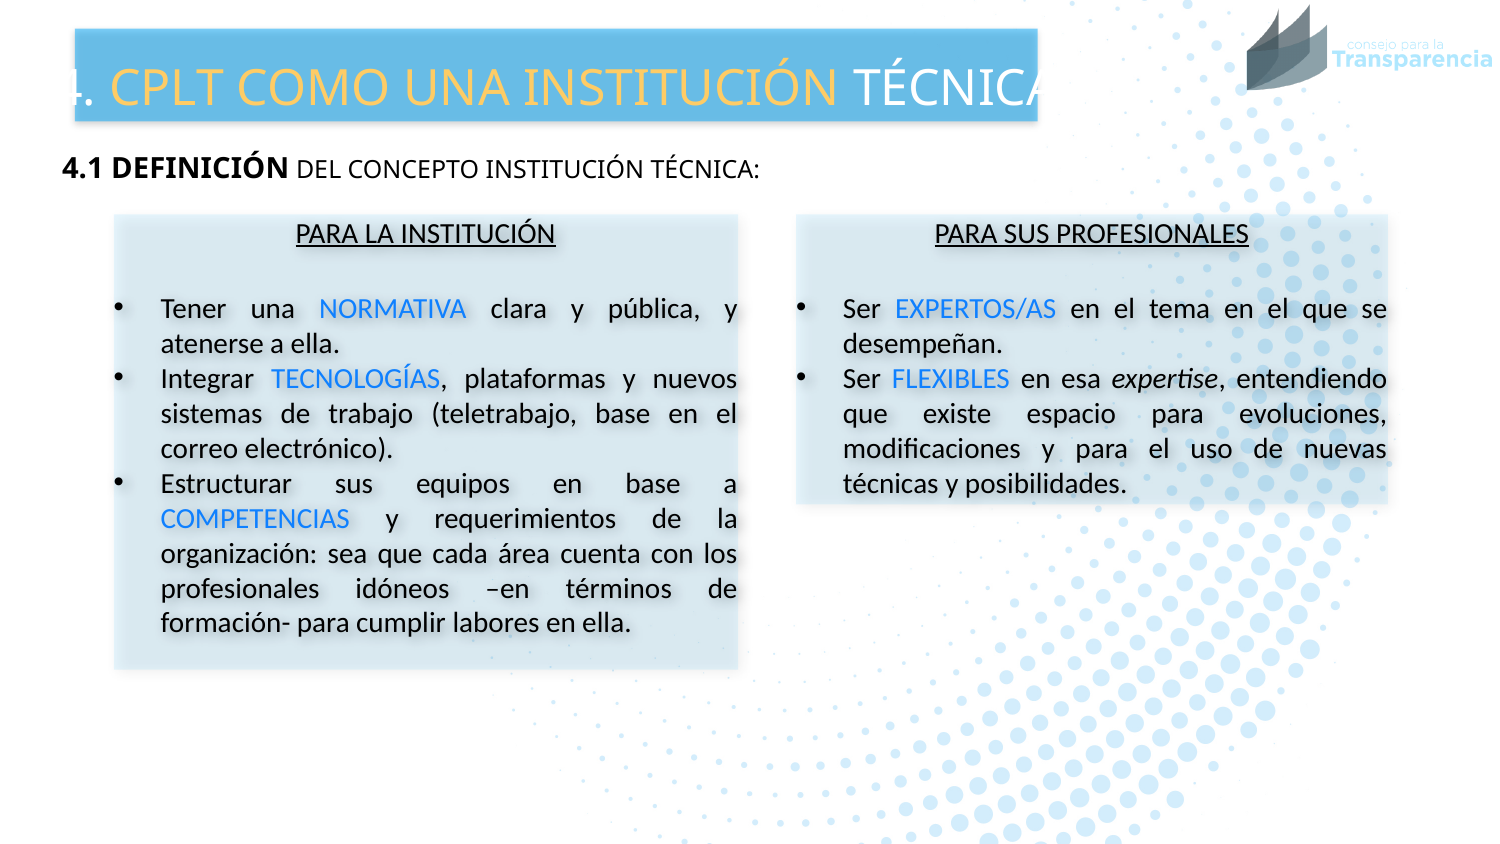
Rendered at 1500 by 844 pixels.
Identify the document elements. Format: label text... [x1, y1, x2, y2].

text_box PARA SUS PROFESIONALES Ser EXPERTOS/AS en el tema en el que se desempeñan. Ser FLEXIBLES en esa expertise, entendiendo que existe espacio para evoluciones, modificaciones y para el uso de nuevas técnicas y posibilidades. [796, 214, 1388, 505]
text_box PARA LA INSTITUCIÓN Tener una NORMATIVA clara y pública, y atenerse a ella. Integrar TECNOLOGÍAS, plataformas y nuevos sistemas de trabajo (teletrabajo, base en el correo electrónico). Estructurar sus equipos en base a COMPETENCIAS y requerimientos de la organización: sea que cada área cuenta con los profesionales idóneos –en términos de formación- para cumplir labores en ella. [113, 214, 739, 670]
text_box [74, 28, 1038, 48]
text_box 4.1 DEFINICIÓN DEL CONCEPTO INSTITUCIÓN TÉCNICA: [38, 146, 777, 192]
picture [0, 0, 1500, 844]
text_box 4. CPLT COMO UNA INSTITUCIÓN TÉCNICA [39, 48, 1074, 123]
